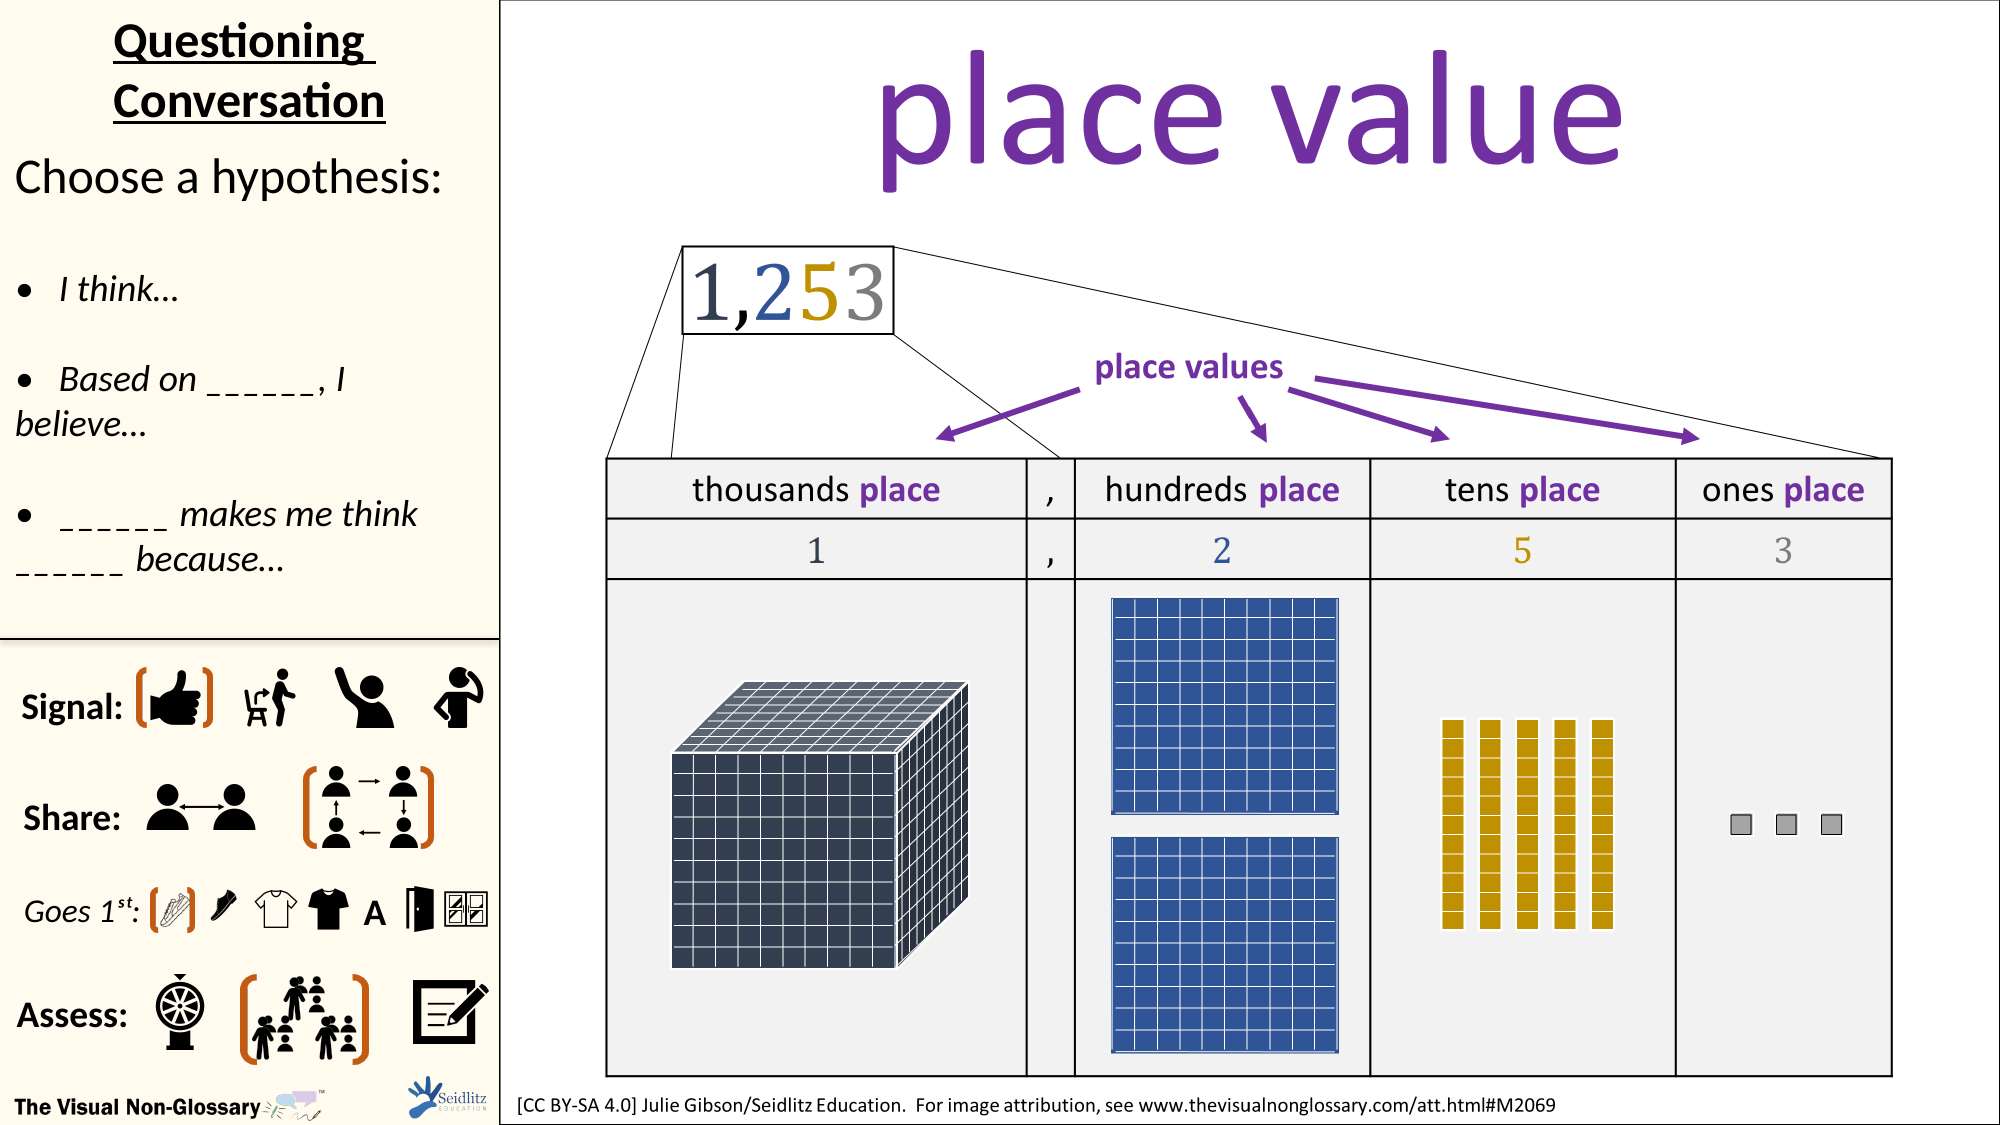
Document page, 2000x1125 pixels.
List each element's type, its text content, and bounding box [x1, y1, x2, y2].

picture [142, 974, 218, 1051]
picture [499, 0, 2000, 1125]
picture [428, 667, 490, 728]
picture [149, 886, 196, 934]
picture [413, 974, 490, 1051]
text_box Goes 1ˢᵗ: [9, 881, 156, 937]
text_box Choose a hypothesis: [0, 135, 494, 211]
text_box Questioning Conversation [98, 0, 401, 135]
picture [334, 667, 395, 728]
text_box Assess: [1, 982, 137, 1043]
picture [136, 667, 214, 728]
picture [403, 1073, 495, 1125]
text_box A [348, 880, 402, 941]
picture [145, 784, 257, 830]
picture [239, 667, 301, 728]
picture [239, 974, 370, 1066]
text_box Signal: [6, 674, 136, 735]
picture [305, 886, 352, 932]
picture [0, 1084, 328, 1125]
picture [397, 886, 490, 932]
picture [302, 766, 434, 850]
text_box • I think… • Based on ______, I believe… • ______ makes me think ______ because… [0, 211, 494, 587]
picture [202, 886, 241, 925]
picture [253, 886, 299, 932]
text_box Share: [8, 785, 137, 846]
